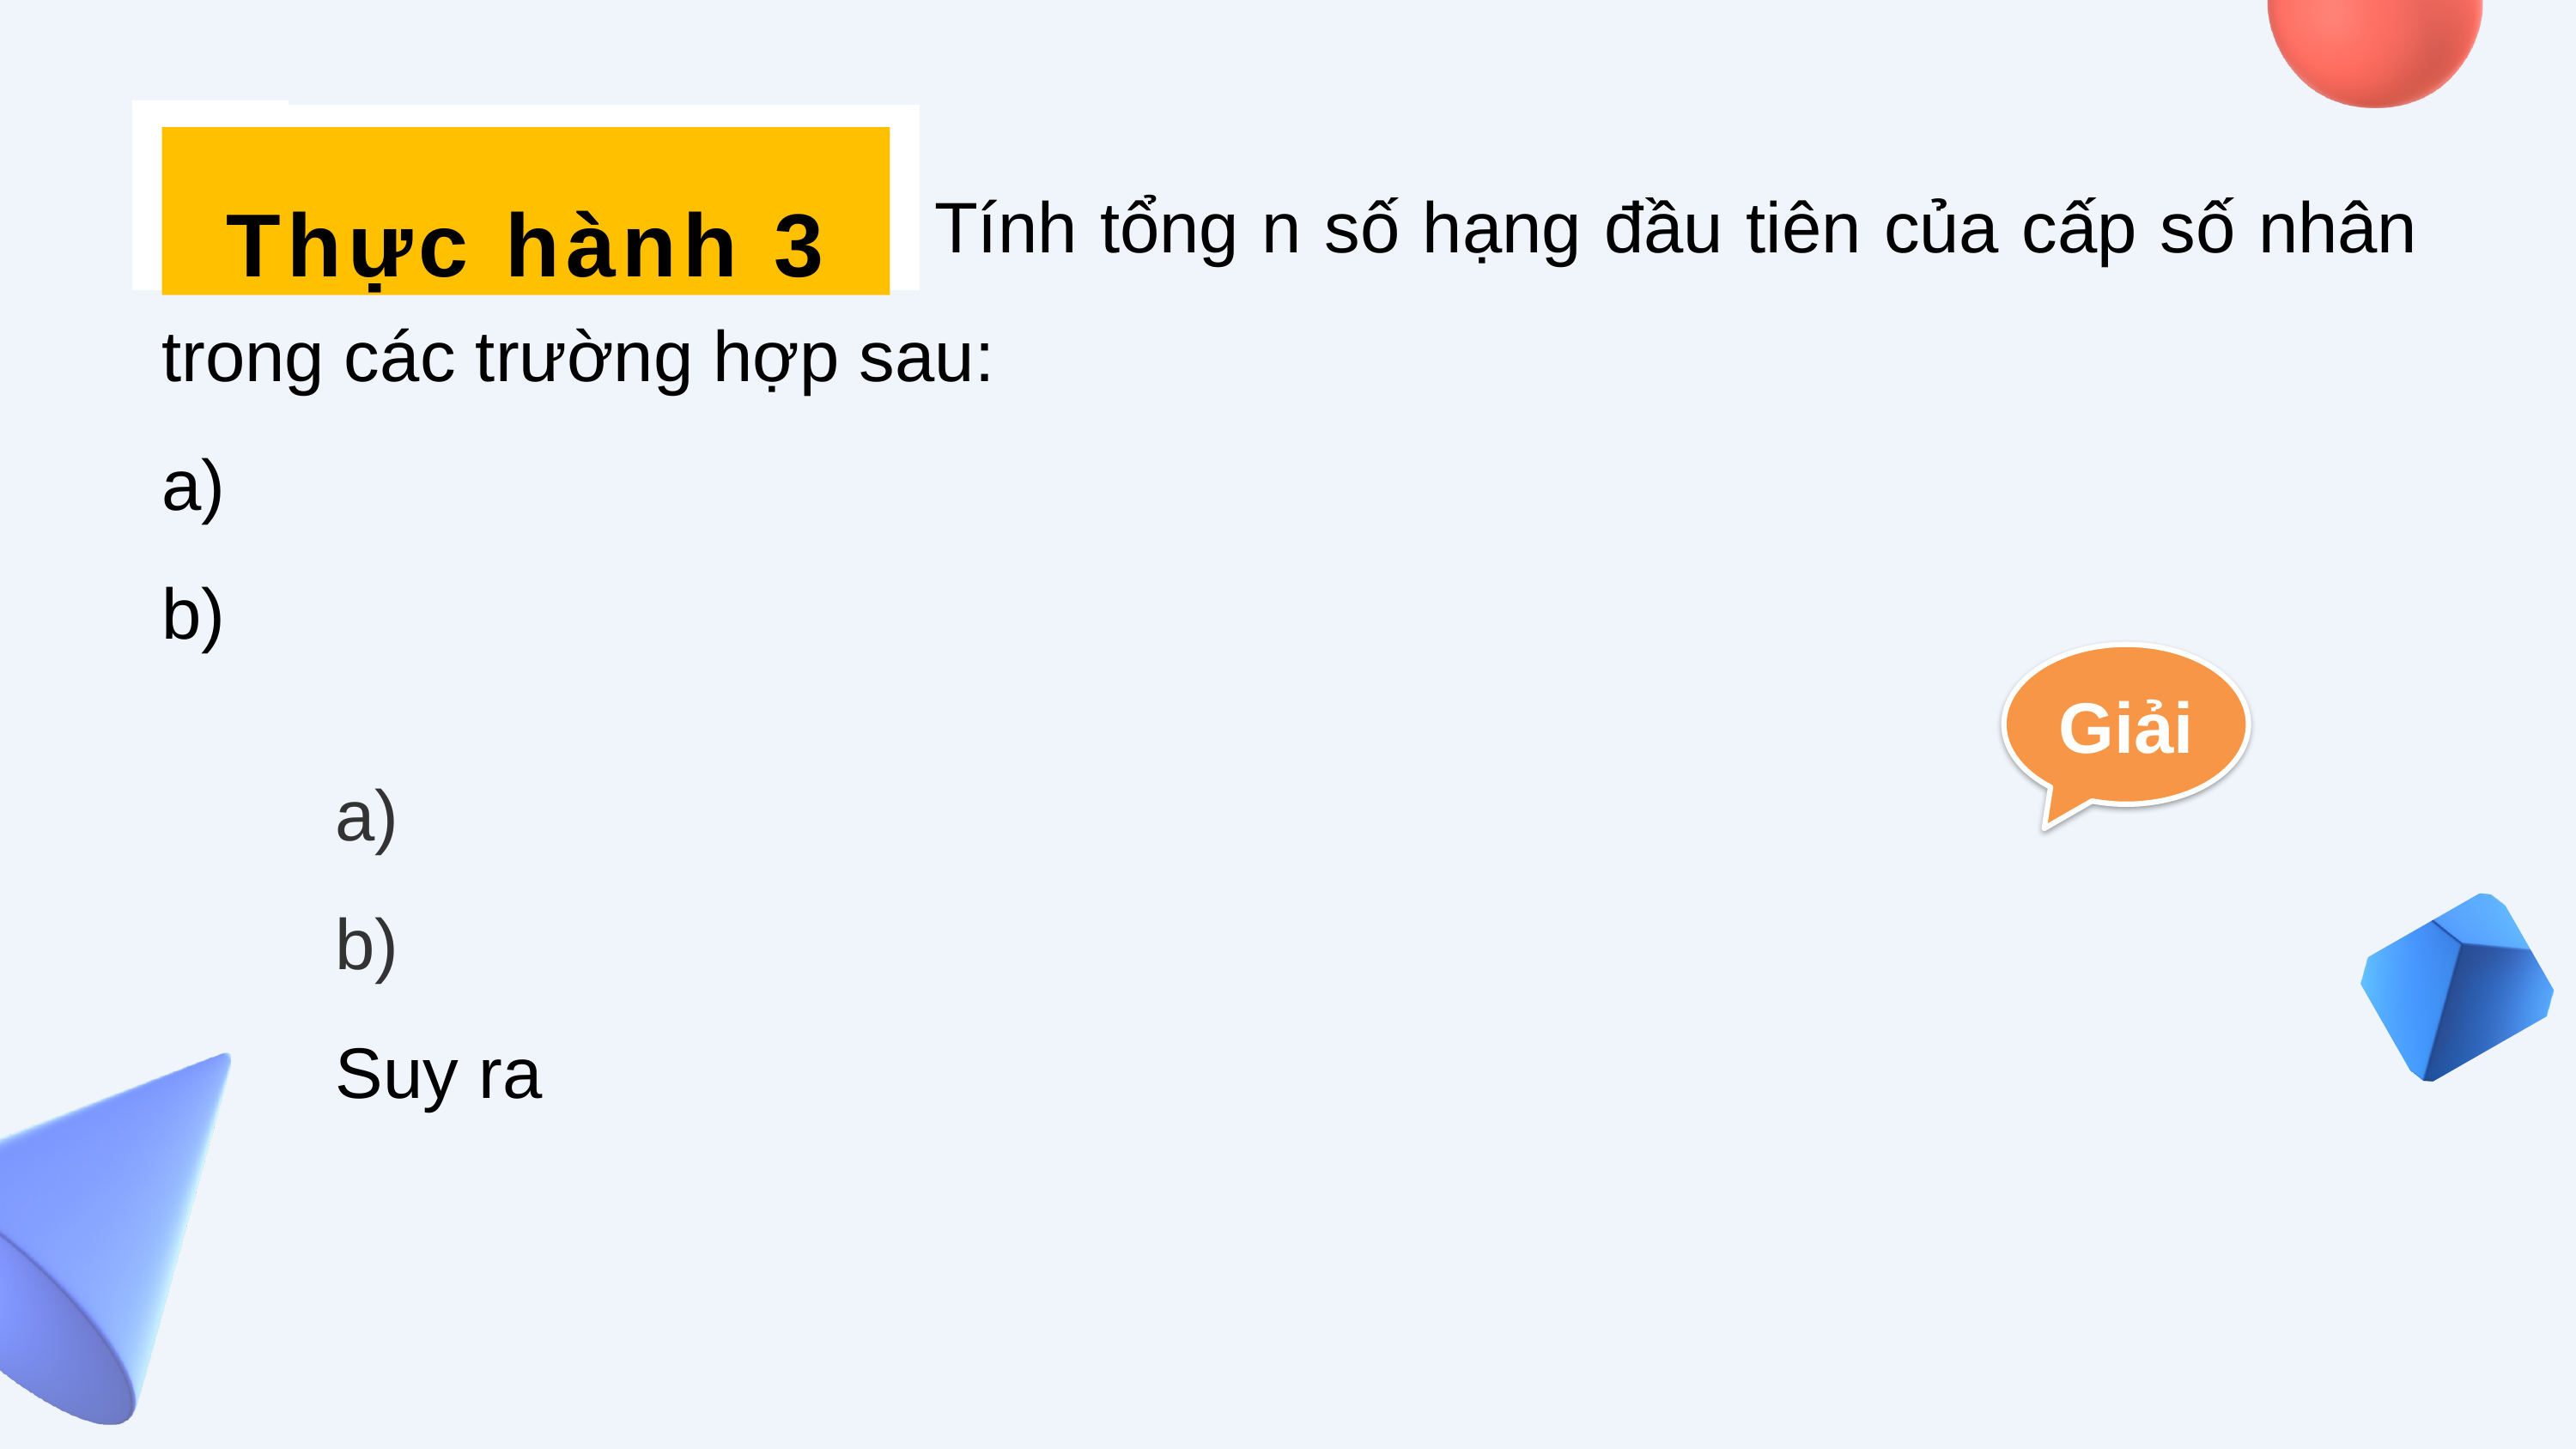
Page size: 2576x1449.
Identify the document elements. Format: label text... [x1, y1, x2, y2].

text_box [0, 1052, 232, 1425]
text_box Giải [2001, 641, 2251, 831]
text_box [131, 104, 920, 291]
text_box [2267, 0, 2483, 108]
text_box [2350, 885, 2564, 1089]
